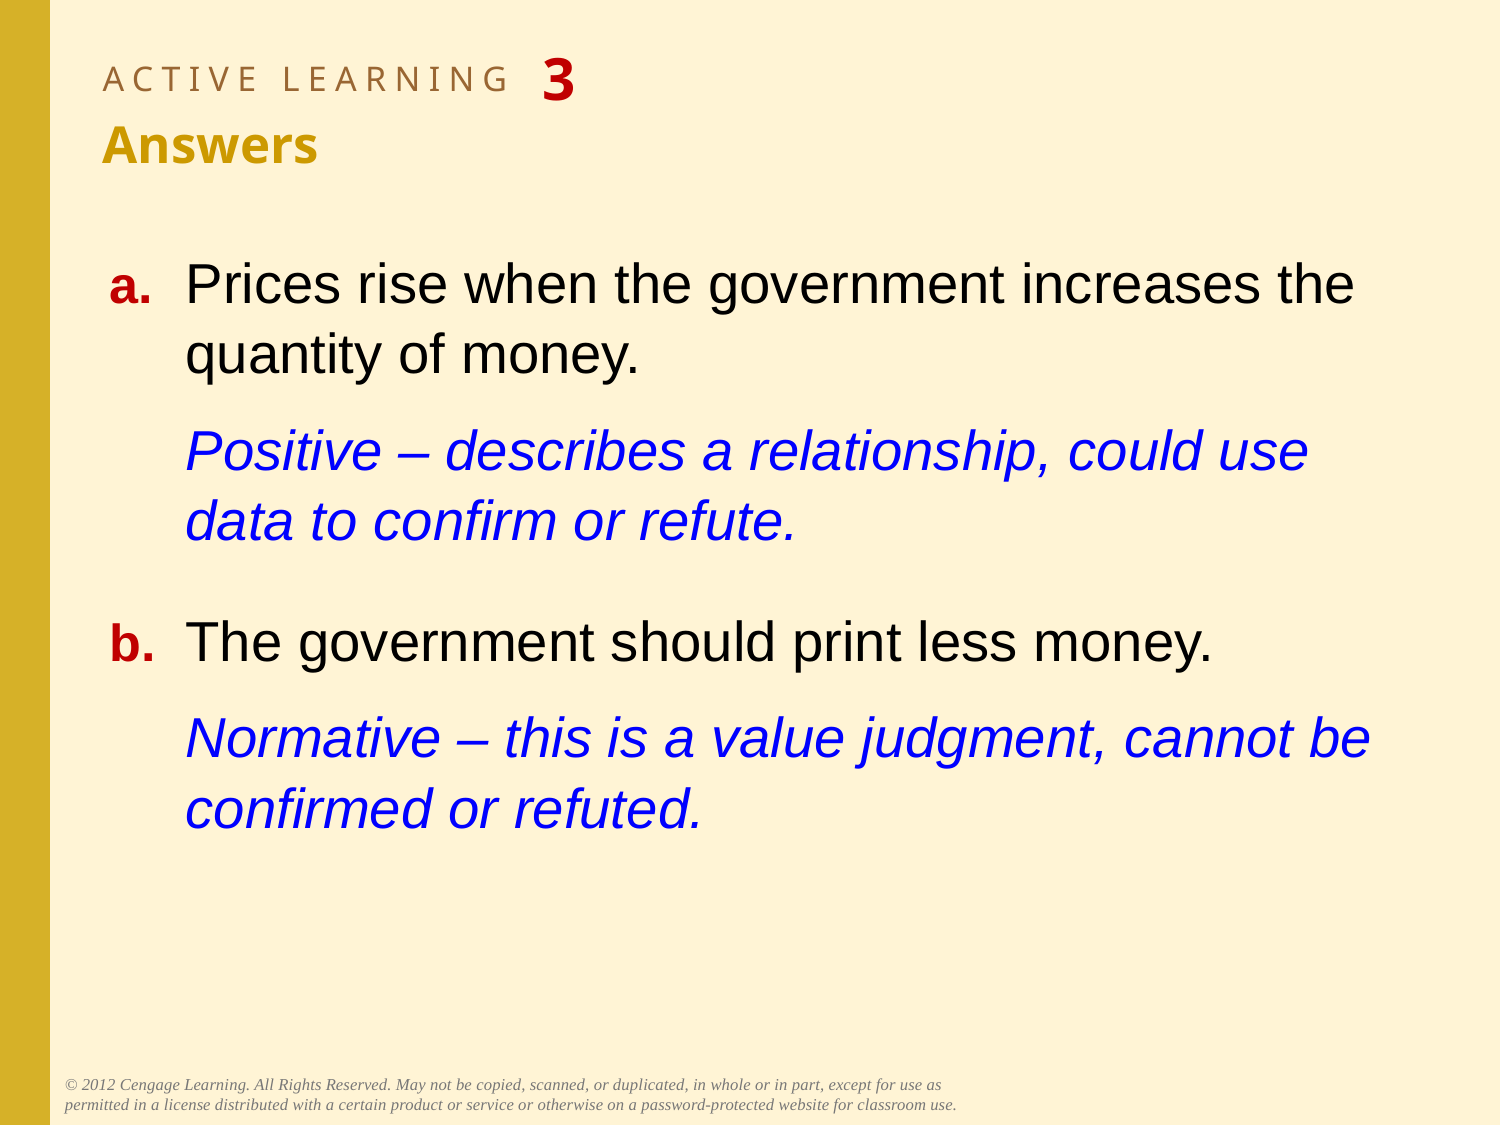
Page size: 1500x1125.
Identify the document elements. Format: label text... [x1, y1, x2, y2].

text_box © 2012 Cengage Learning. All Rights Reserved. May not be copied, scanned, or duplicated, in whole or in part, except for use as permitted in a license distributed with a certain product or service or otherwise on a password-protected website for classroom use. [49, 1066, 977, 1121]
title ACTIVE LEARNING 3 Answers [87, 24, 1435, 182]
text_box a. Prices rise when the government increases the quantity of money. Positive – describes a relationship, could use data to confirm or refute. b. The government should print less money. Normative – this is a value judgment, cannot be confirmed or refuted. [94, 236, 1445, 1032]
text_box [0, 0, 50, 1125]
